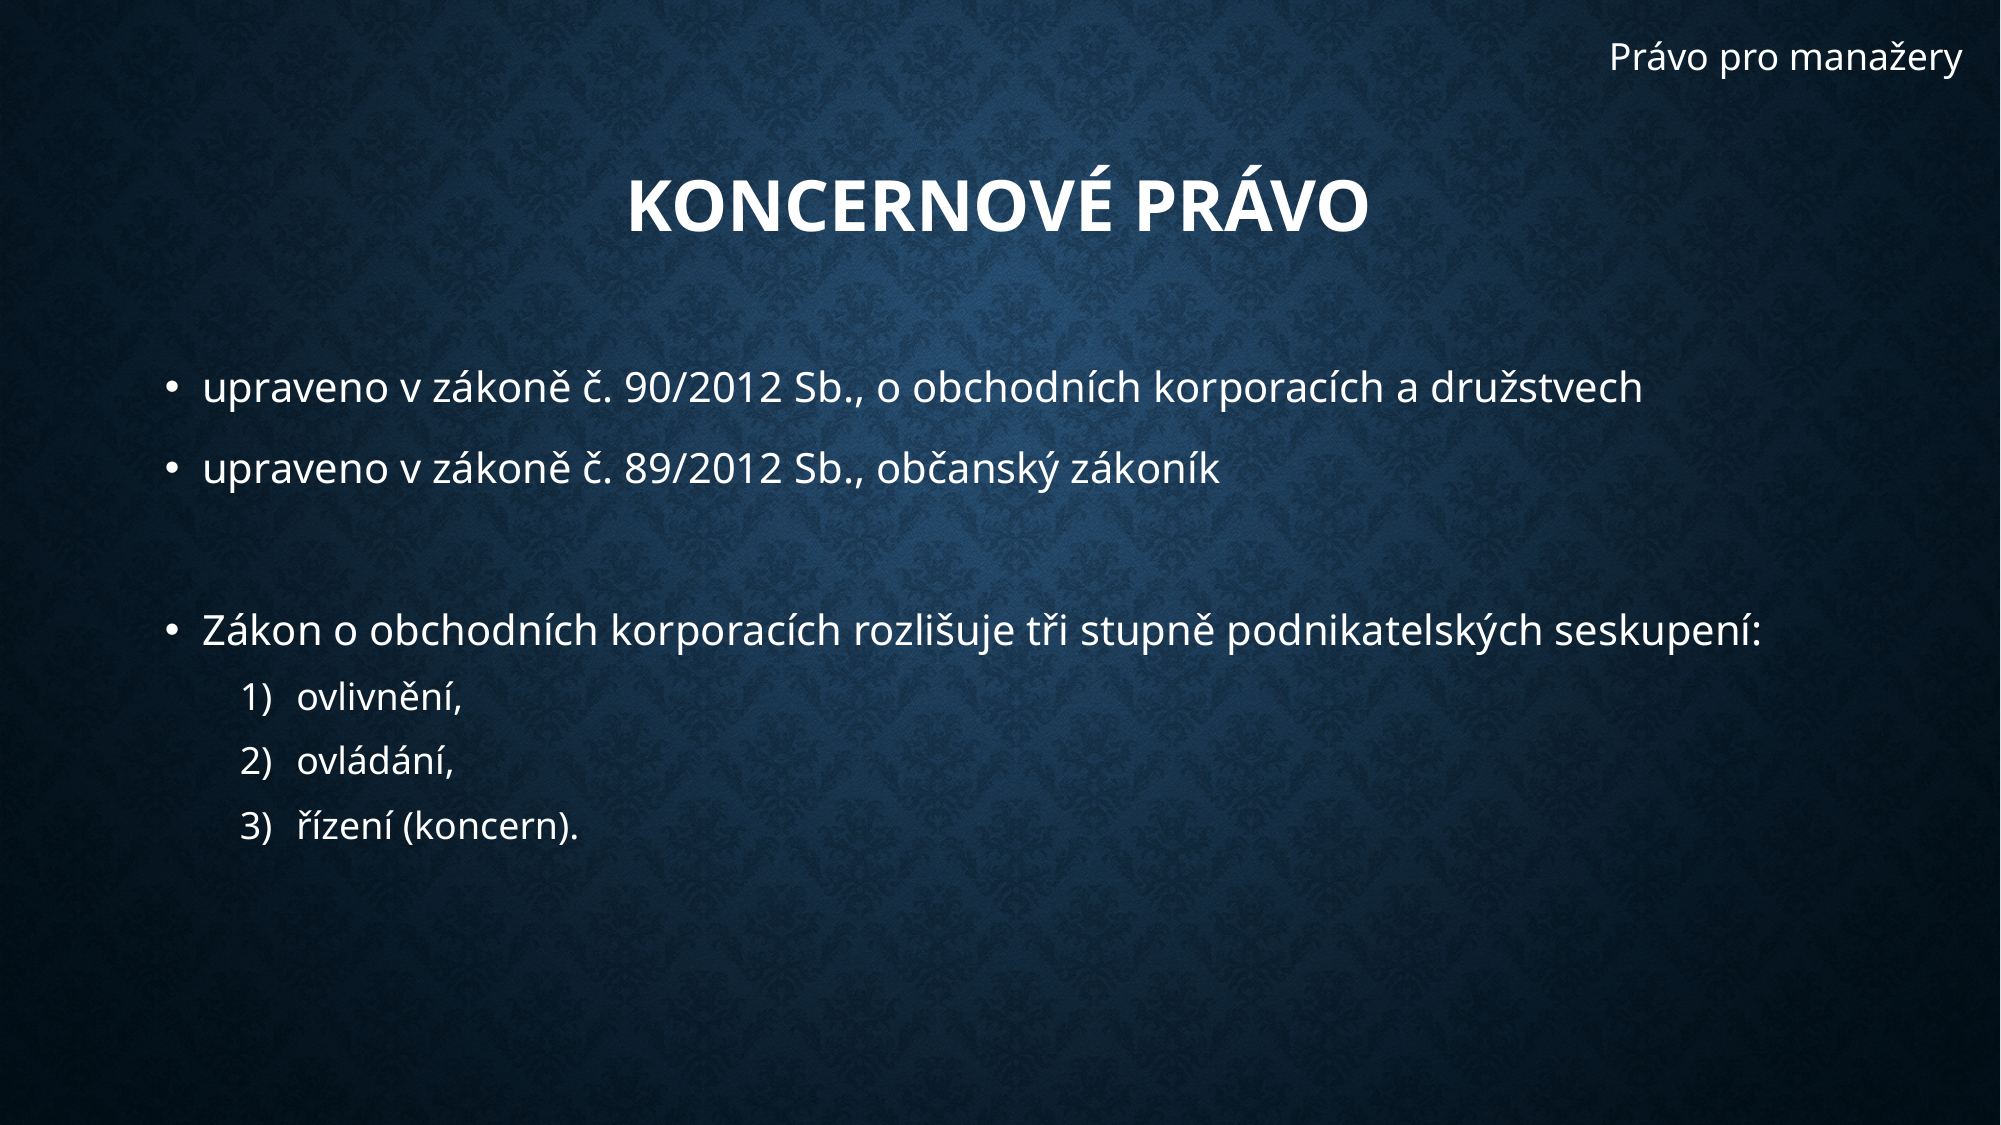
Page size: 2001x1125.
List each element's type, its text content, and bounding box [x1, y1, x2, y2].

text_box Právo pro manažery [1594, 25, 1978, 85]
title Koncernové právo [149, 99, 1849, 318]
list upraveno v zákoně č. 90/2012 Sb., o obchodních korporacích a družstvech upraveno v zákoně č. 89/2012 Sb., občanský zákoník Zákon o obchodních korporacích rozlišuje tři stupně podnikatelských seskupení: ovlivnění, ovládání, řízení (koncern). [149, 343, 1849, 950]
